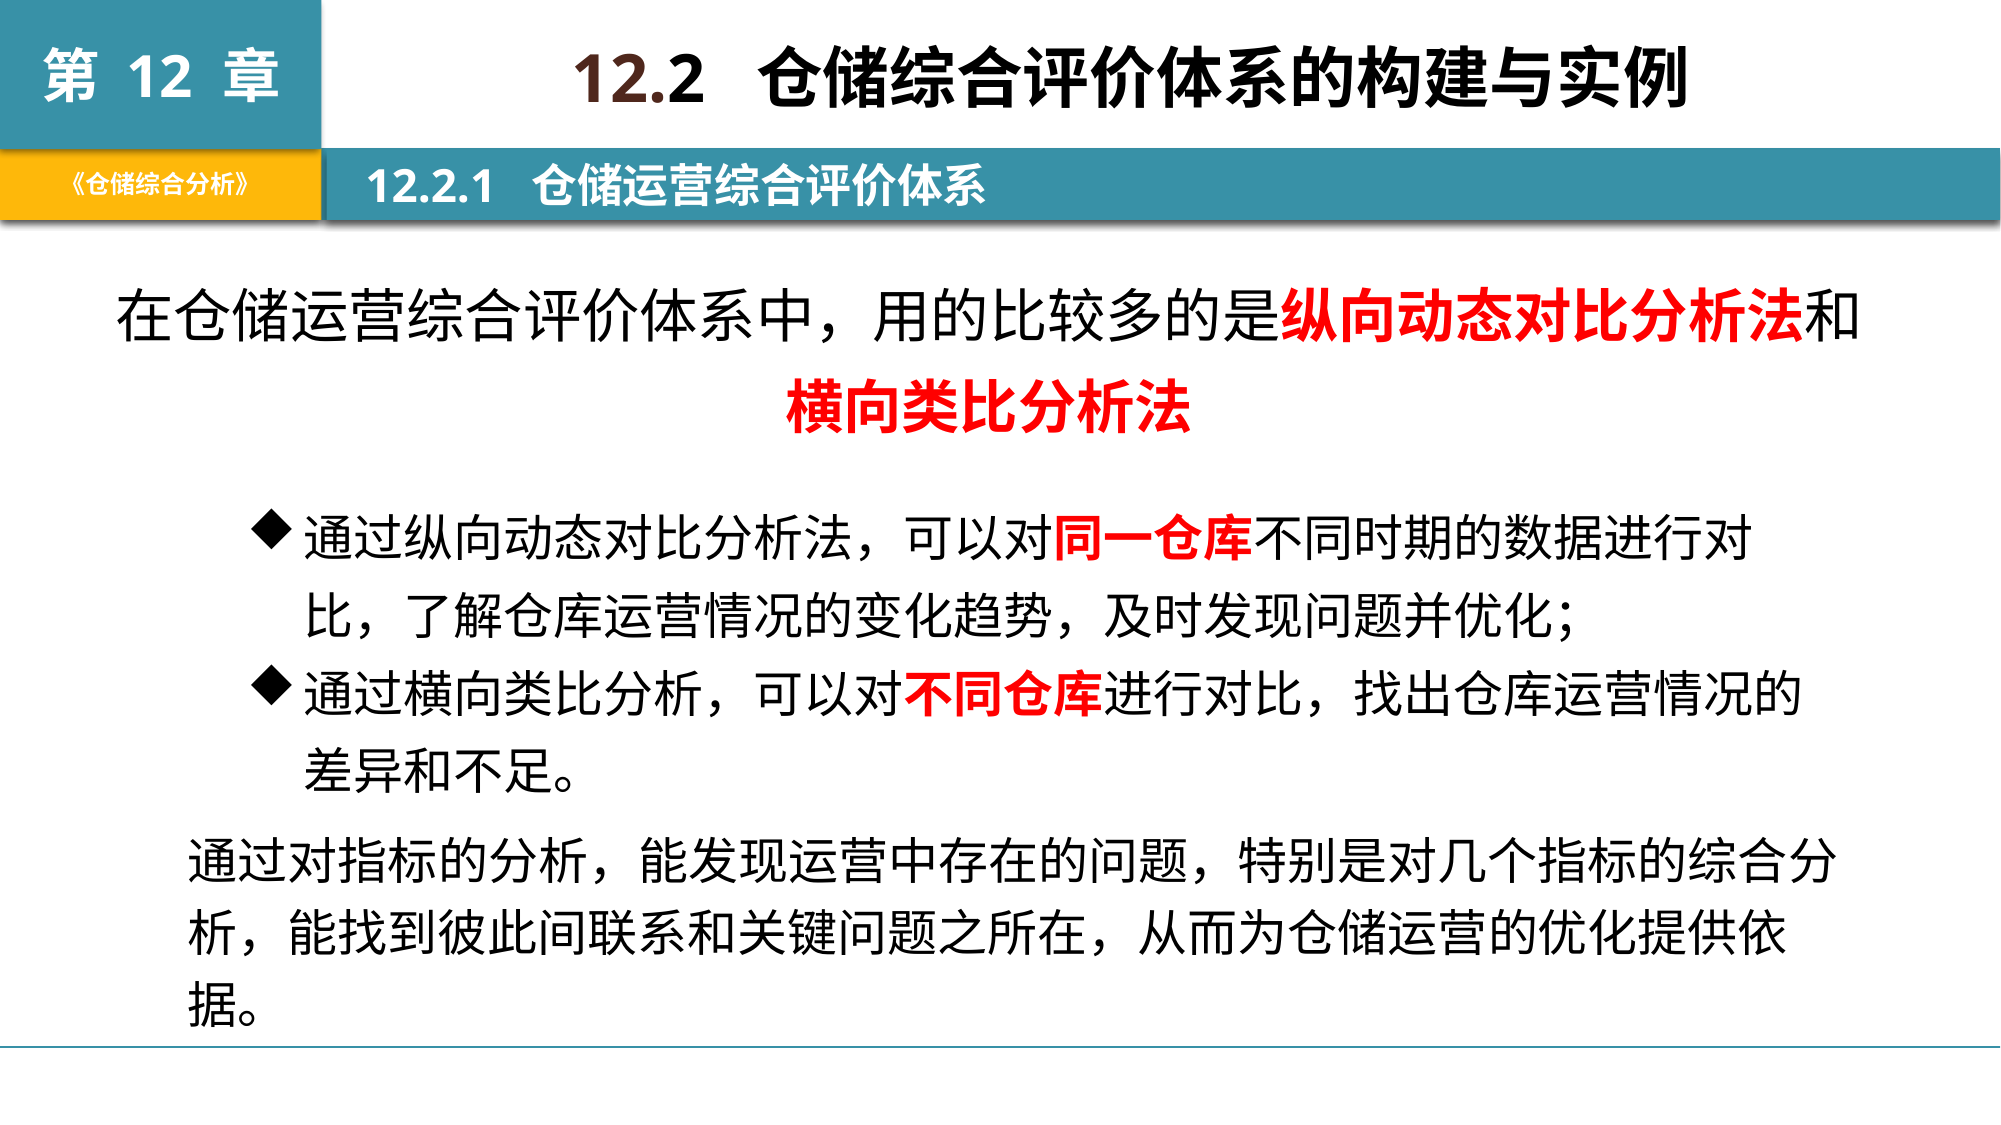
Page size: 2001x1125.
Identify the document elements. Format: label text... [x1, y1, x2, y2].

text_box 在仓储运营综合评价体系中，用的比较多的是纵向动态对比分析法和横向类比分析法 [88, 250, 1890, 448]
text_box 12.2 仓储综合评价体系的构建与实例 [345, 28, 1917, 144]
text_box 通过纵向动态对比分析法，可以对同一仓库不同时期的数据进行对比，了解仓库运营情况的变化趋势，及时发现问题并优化； 通过横向类比分析，可以对不同仓库进行对比，找出仓库运营情况的差异和不足。 [232, 480, 1853, 808]
text_box 通过对指标的分析，能发现运营中存在的问题，特别是对几个指标的综合分析，能找到彼此间联系和关键问题之所在，从而为仓储运营的优化提供依据。 [173, 810, 1890, 1042]
text_box 12.2.1 仓储运营综合评价体系 [323, 145, 2000, 224]
